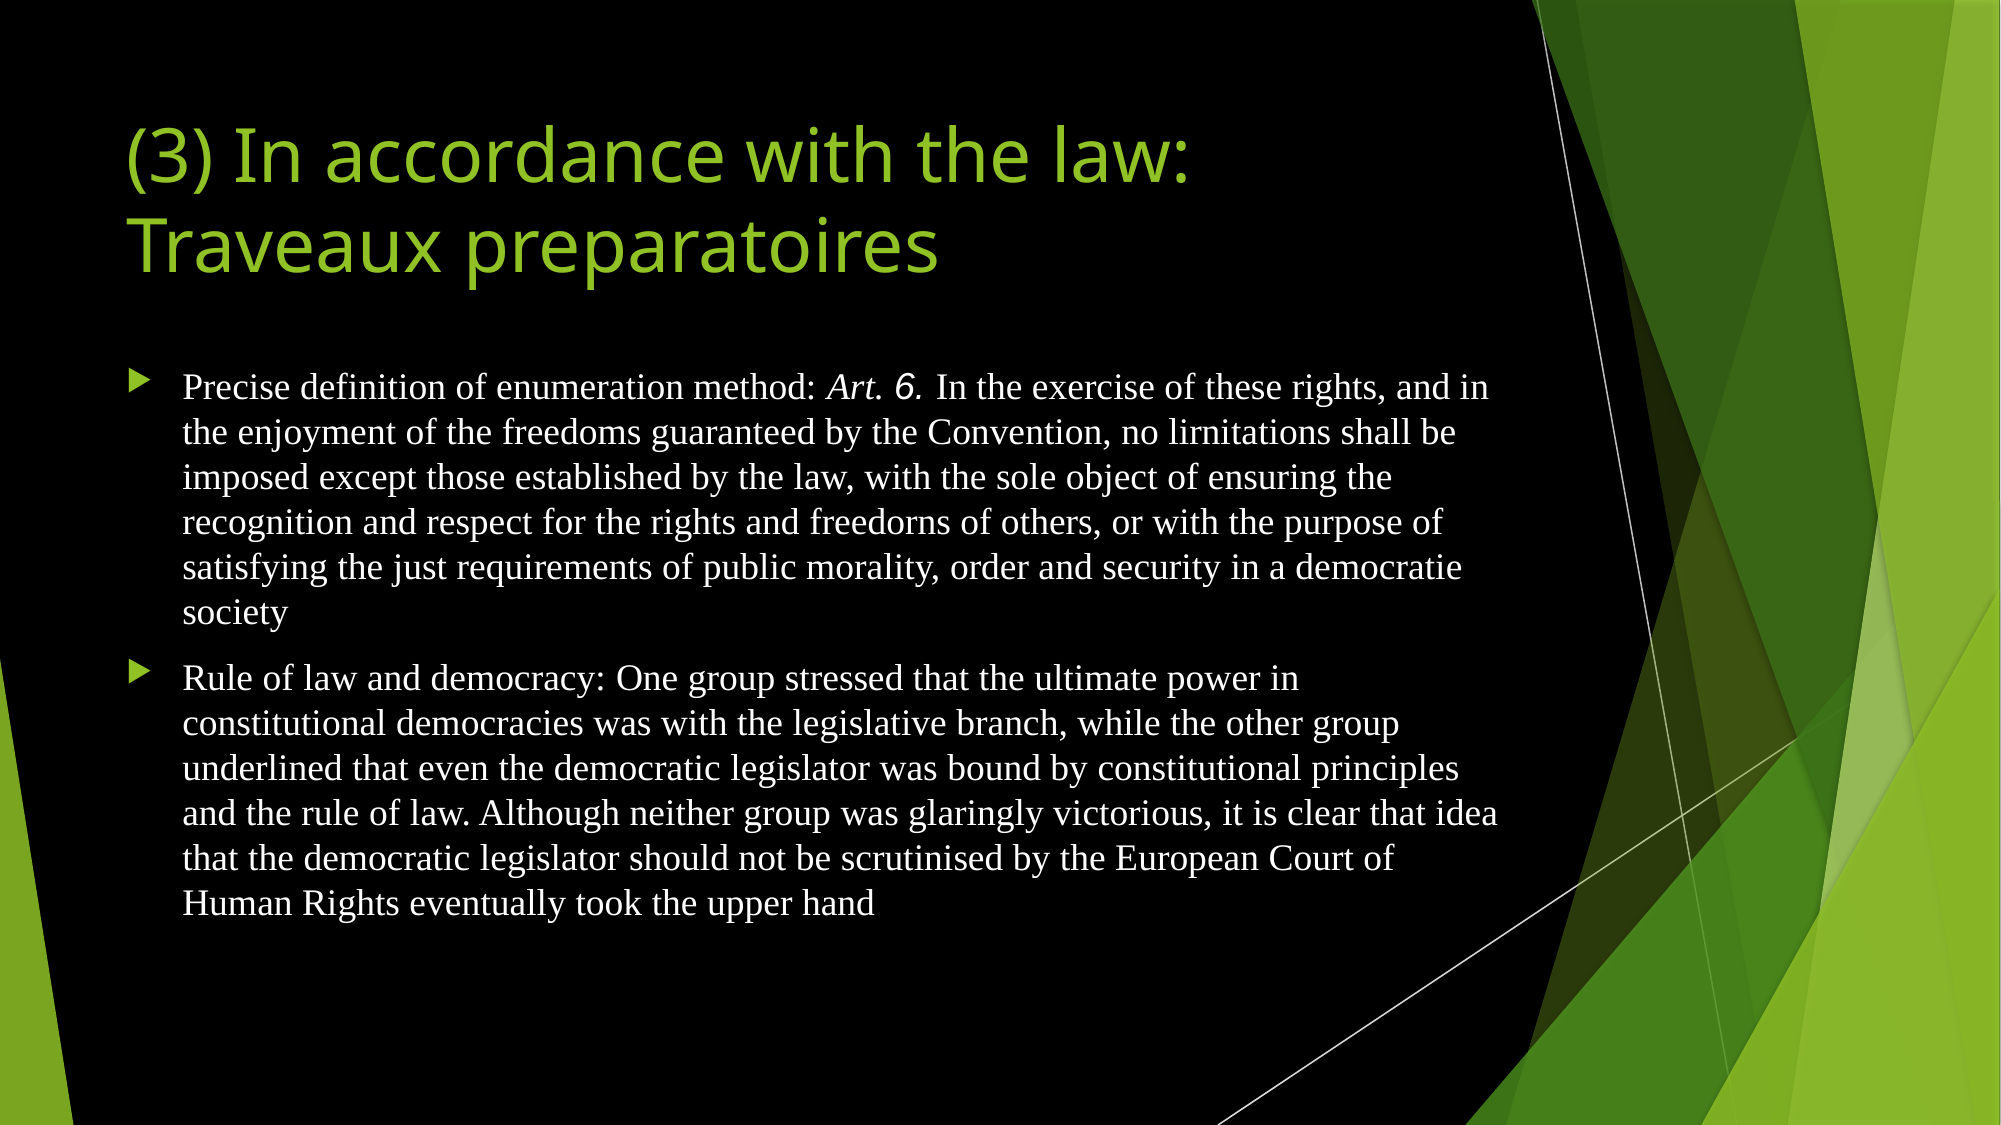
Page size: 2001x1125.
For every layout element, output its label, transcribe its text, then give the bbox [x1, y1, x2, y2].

title (3) In accordance with the law: Traveaux preparatoires [111, 99, 1522, 317]
list Precise definition of enumeration method: Art. 6. In the exercise of these rights, and in the enjoyment of the freedoms guaranteed by the Convention, no lirnitations shall be imposed except those established by the law, with the sole object of ensuring the recognition and respect for the rights and freedorns of others, or with the purpose of satisfying the just requirements of public morality, order and security in a democratie society Rule of law and democracy: One group stressed that the ultimate power in constitutional democracies was with the legislative branch, while the other group underlined that even the democratic legislator was bound by constitutional principles and the rule of law. Although neither group was glaringly victorious, it is clear that idea that the democratic legislator should not be scrutinised by the European Court of Human Rights eventually took the upper hand [111, 354, 1522, 992]
